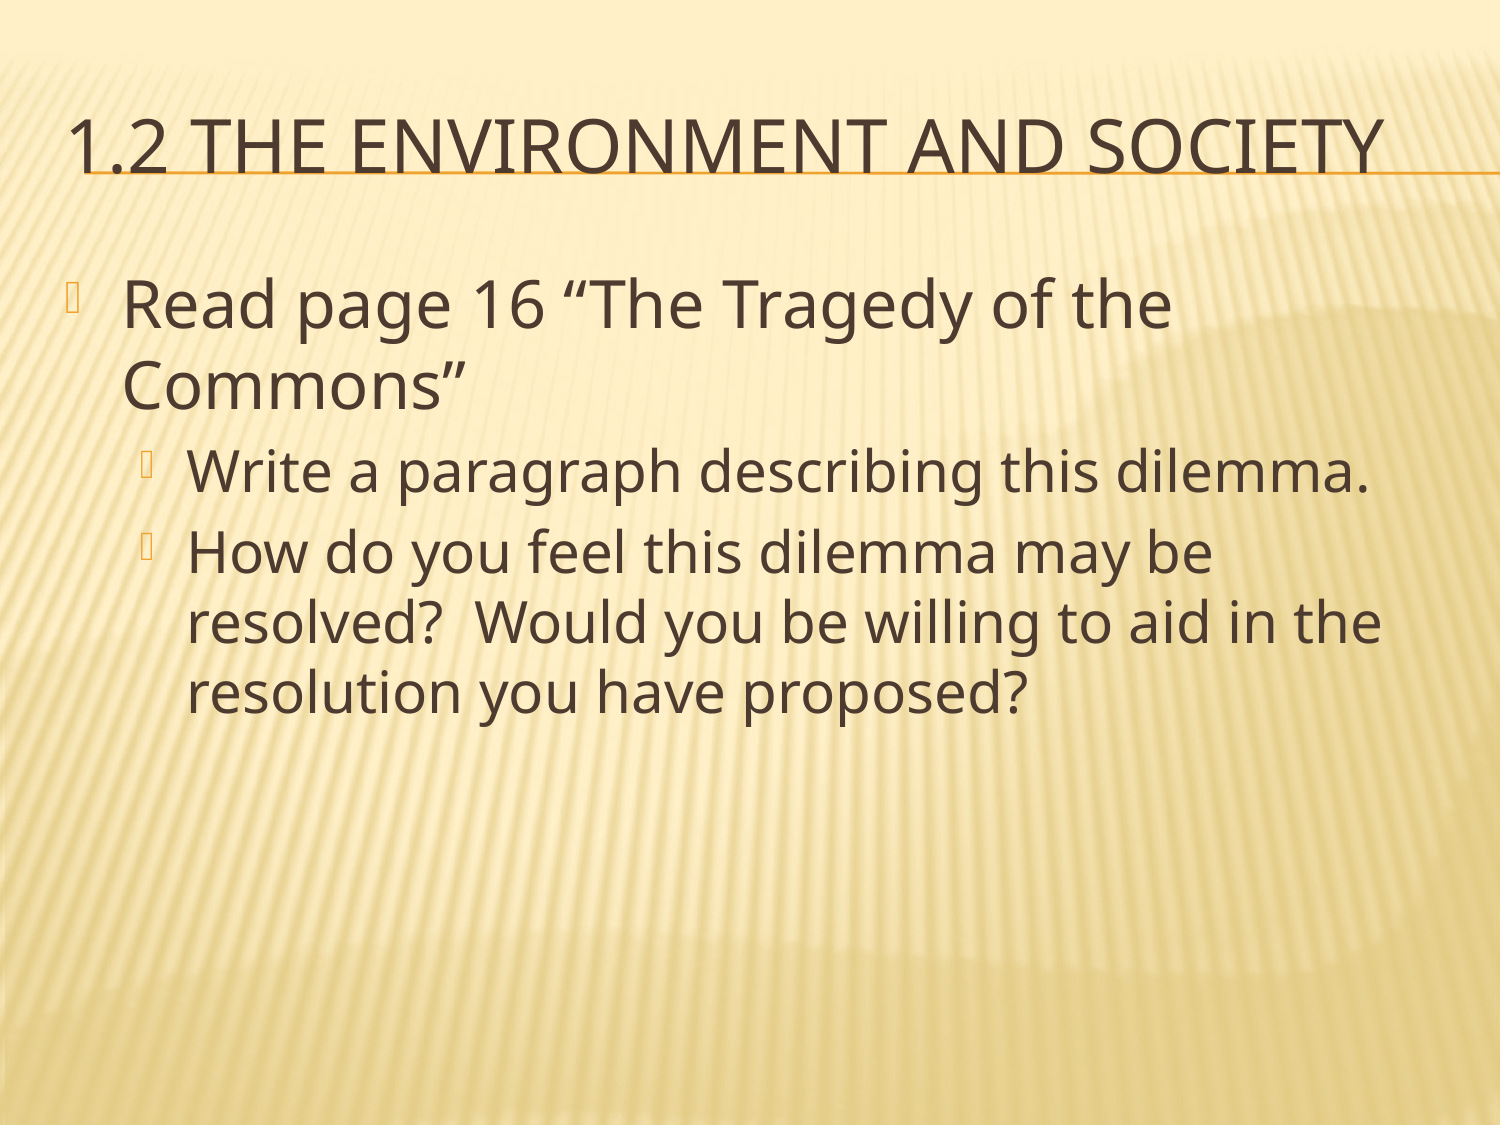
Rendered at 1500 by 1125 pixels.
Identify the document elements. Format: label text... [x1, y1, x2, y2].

title 1.2 The environment and society [50, 75, 1475, 213]
list Read page 16 “The Tragedy of the Commons” Write a paragraph describing this dilemma. How do you feel this dilemma may be resolved? Would you be willing to aid in the resolution you have proposed? [50, 254, 1475, 998]
